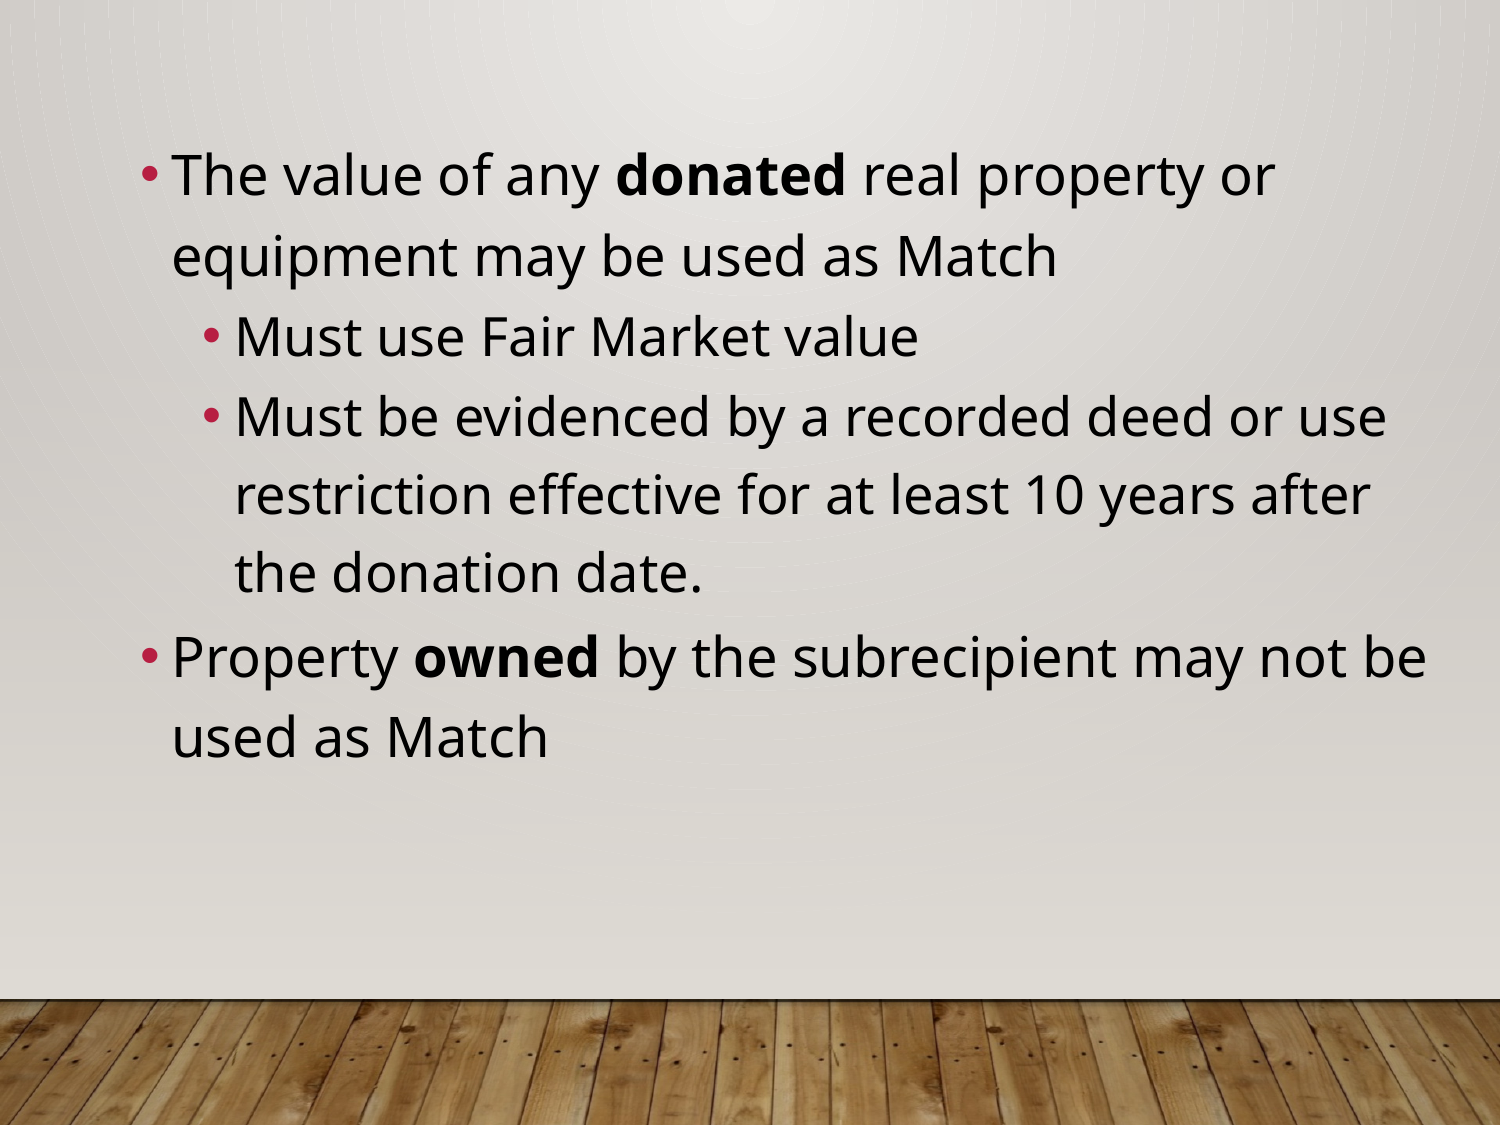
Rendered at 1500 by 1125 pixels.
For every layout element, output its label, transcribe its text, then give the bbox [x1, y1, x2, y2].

picture [0, 999, 1500, 1125]
list The value of any donated real property or equipment may be used as Match Must use Fair Market value Must be evidenced by a recorded deed or use restriction effective for at least 10 years after the donation date. Property owned by the subrecipient may not be used as Match [125, 118, 1463, 1007]
